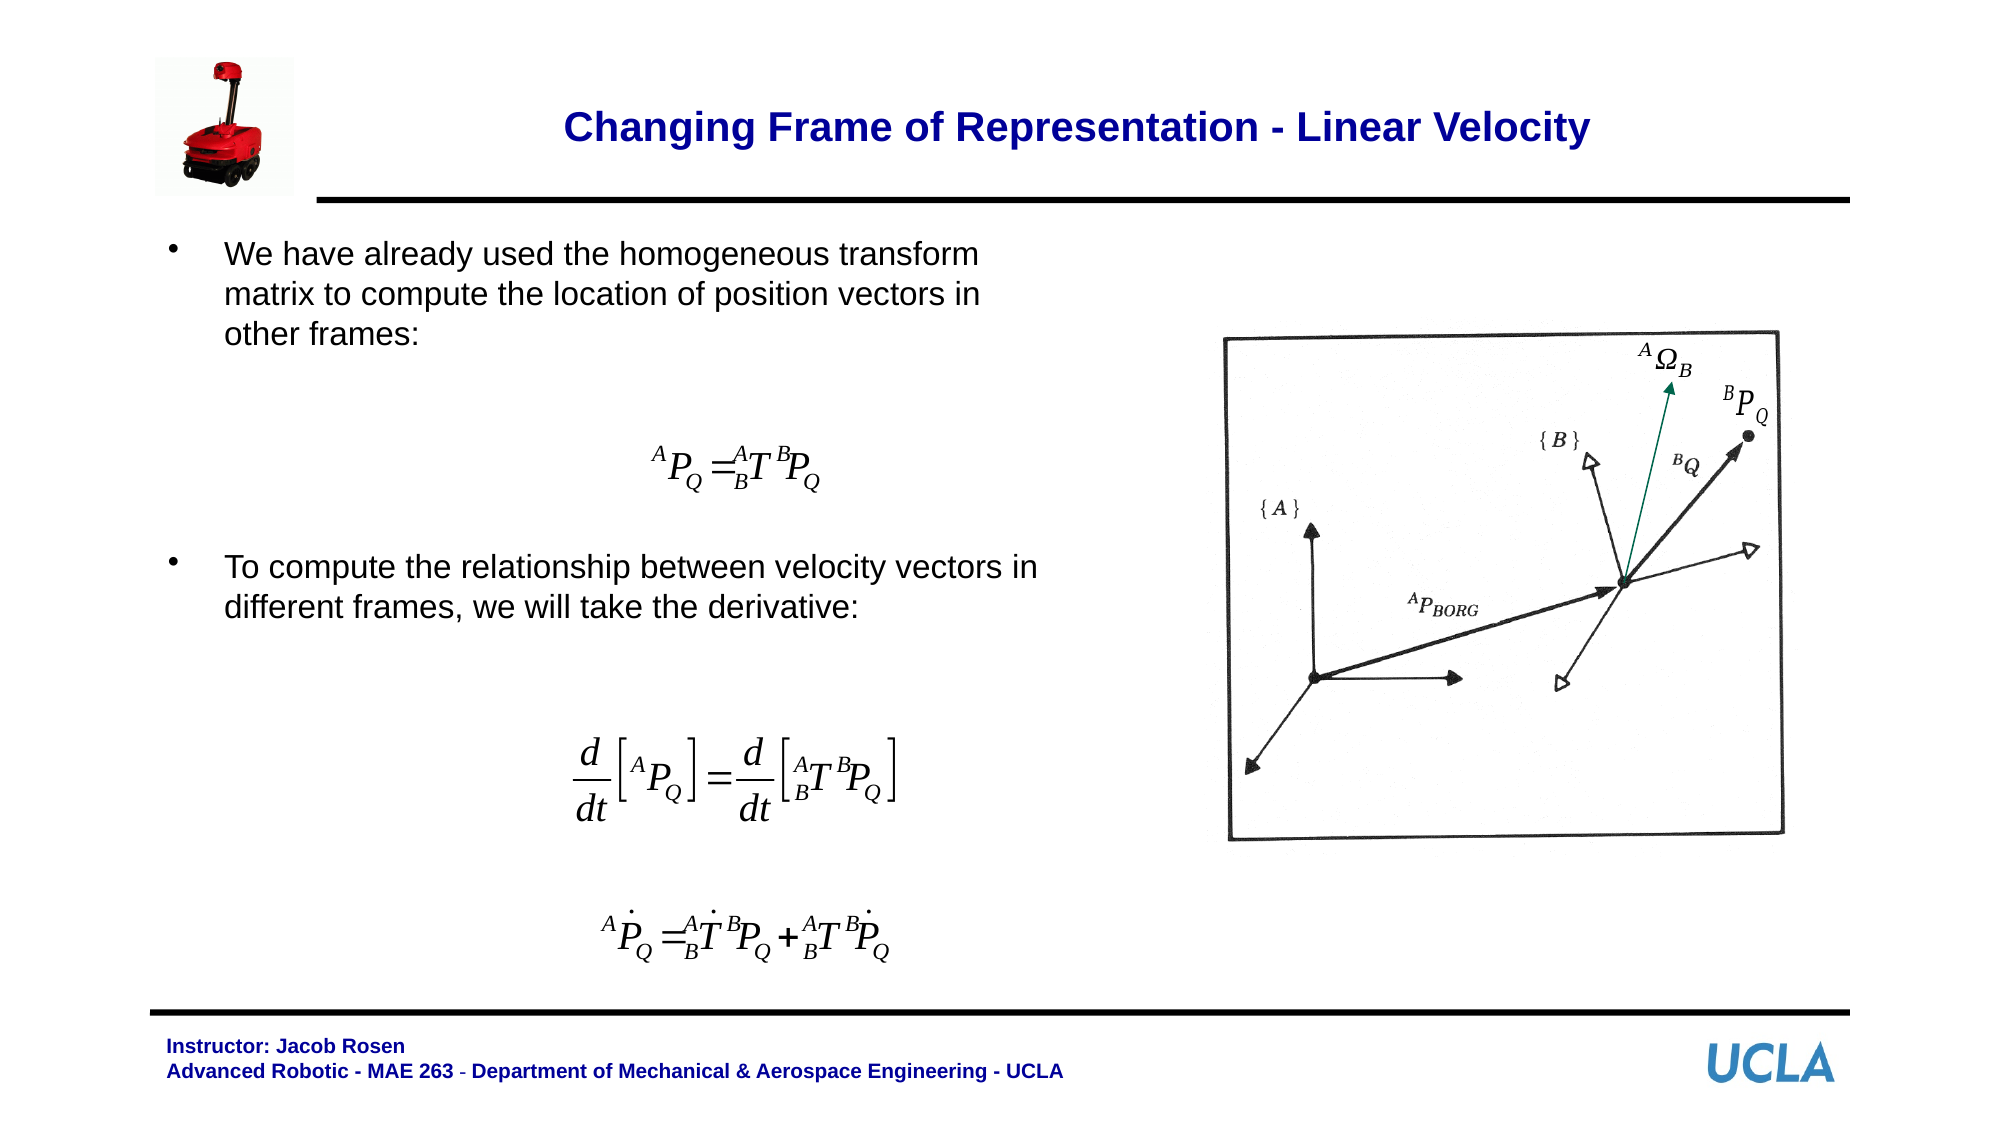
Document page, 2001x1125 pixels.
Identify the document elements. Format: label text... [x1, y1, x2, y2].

text_box Instructor: Jacob Rosen Advanced Robotic - MAE 263 - Department of Mechanical & Aerospace Engineering - UCLA [151, 1024, 1265, 1088]
picture [1685, 1021, 1856, 1103]
picture [155, 57, 294, 196]
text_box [1202, 309, 1802, 857]
list We have already used the homogeneous transform matrix to compute the location of position vectors in other frames: To compute the relationship between velocity vectors in different frames, we will take the derivative: [152, 224, 1082, 1000]
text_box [643, 435, 827, 503]
title Changing Frame of Representation - Linear Velocity [316, 62, 1850, 188]
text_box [566, 726, 902, 831]
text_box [593, 905, 899, 973]
